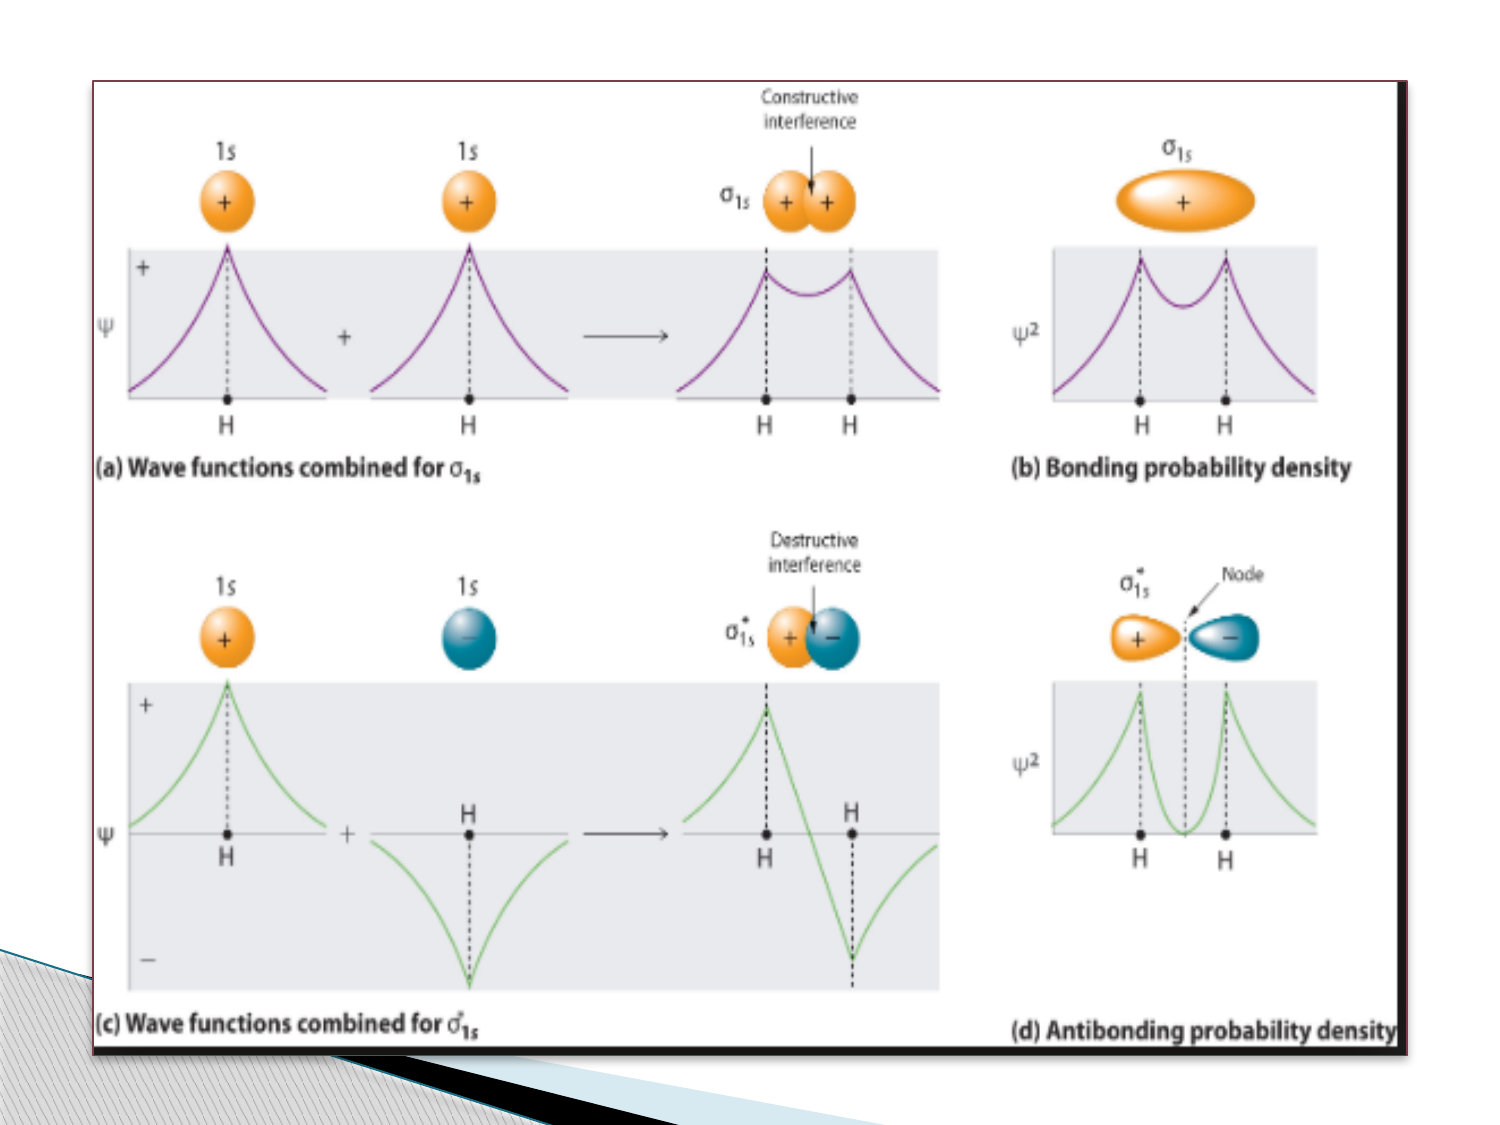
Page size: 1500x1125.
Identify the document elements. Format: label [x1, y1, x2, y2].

picture [93, 81, 1407, 1055]
